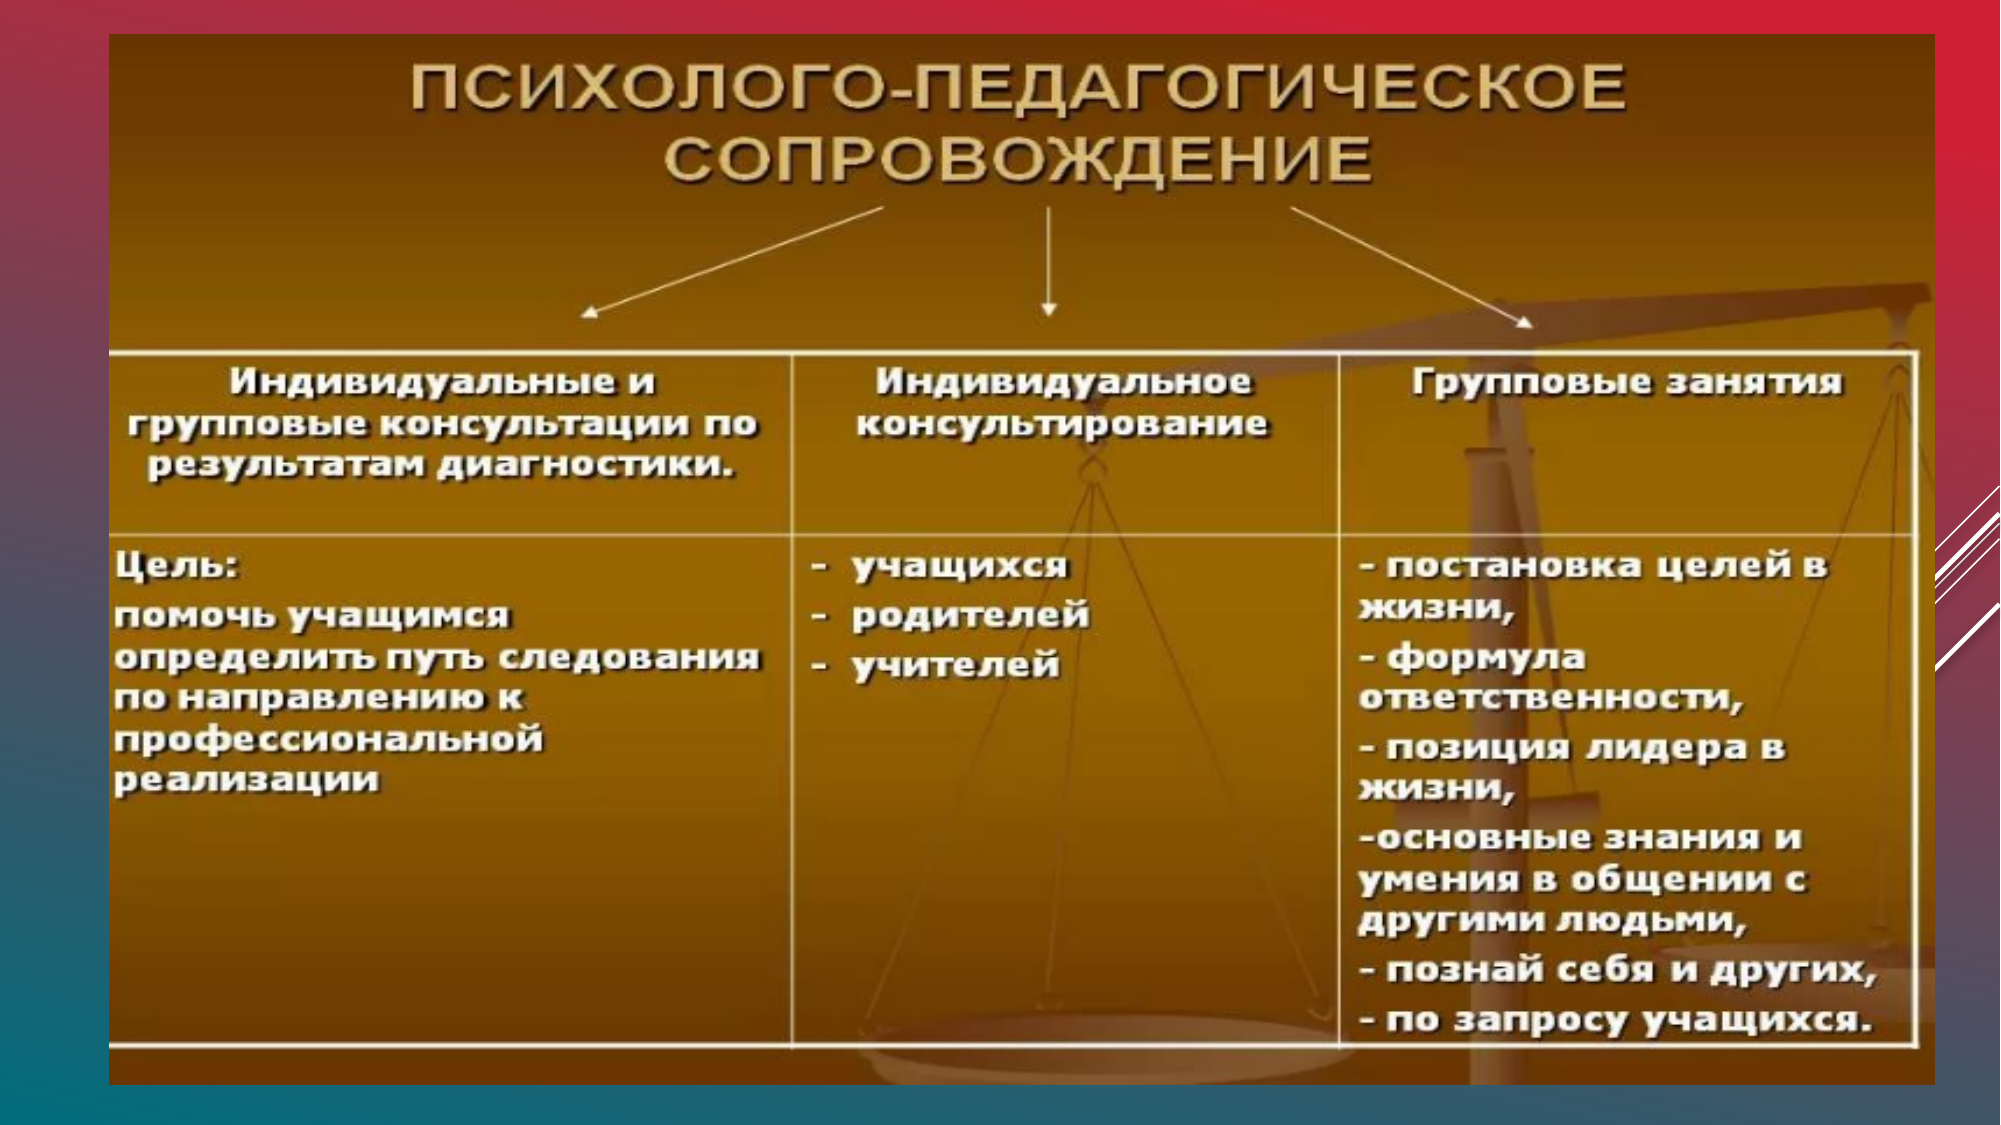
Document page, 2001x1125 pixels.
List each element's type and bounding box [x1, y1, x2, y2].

picture [108, 33, 1935, 1085]
